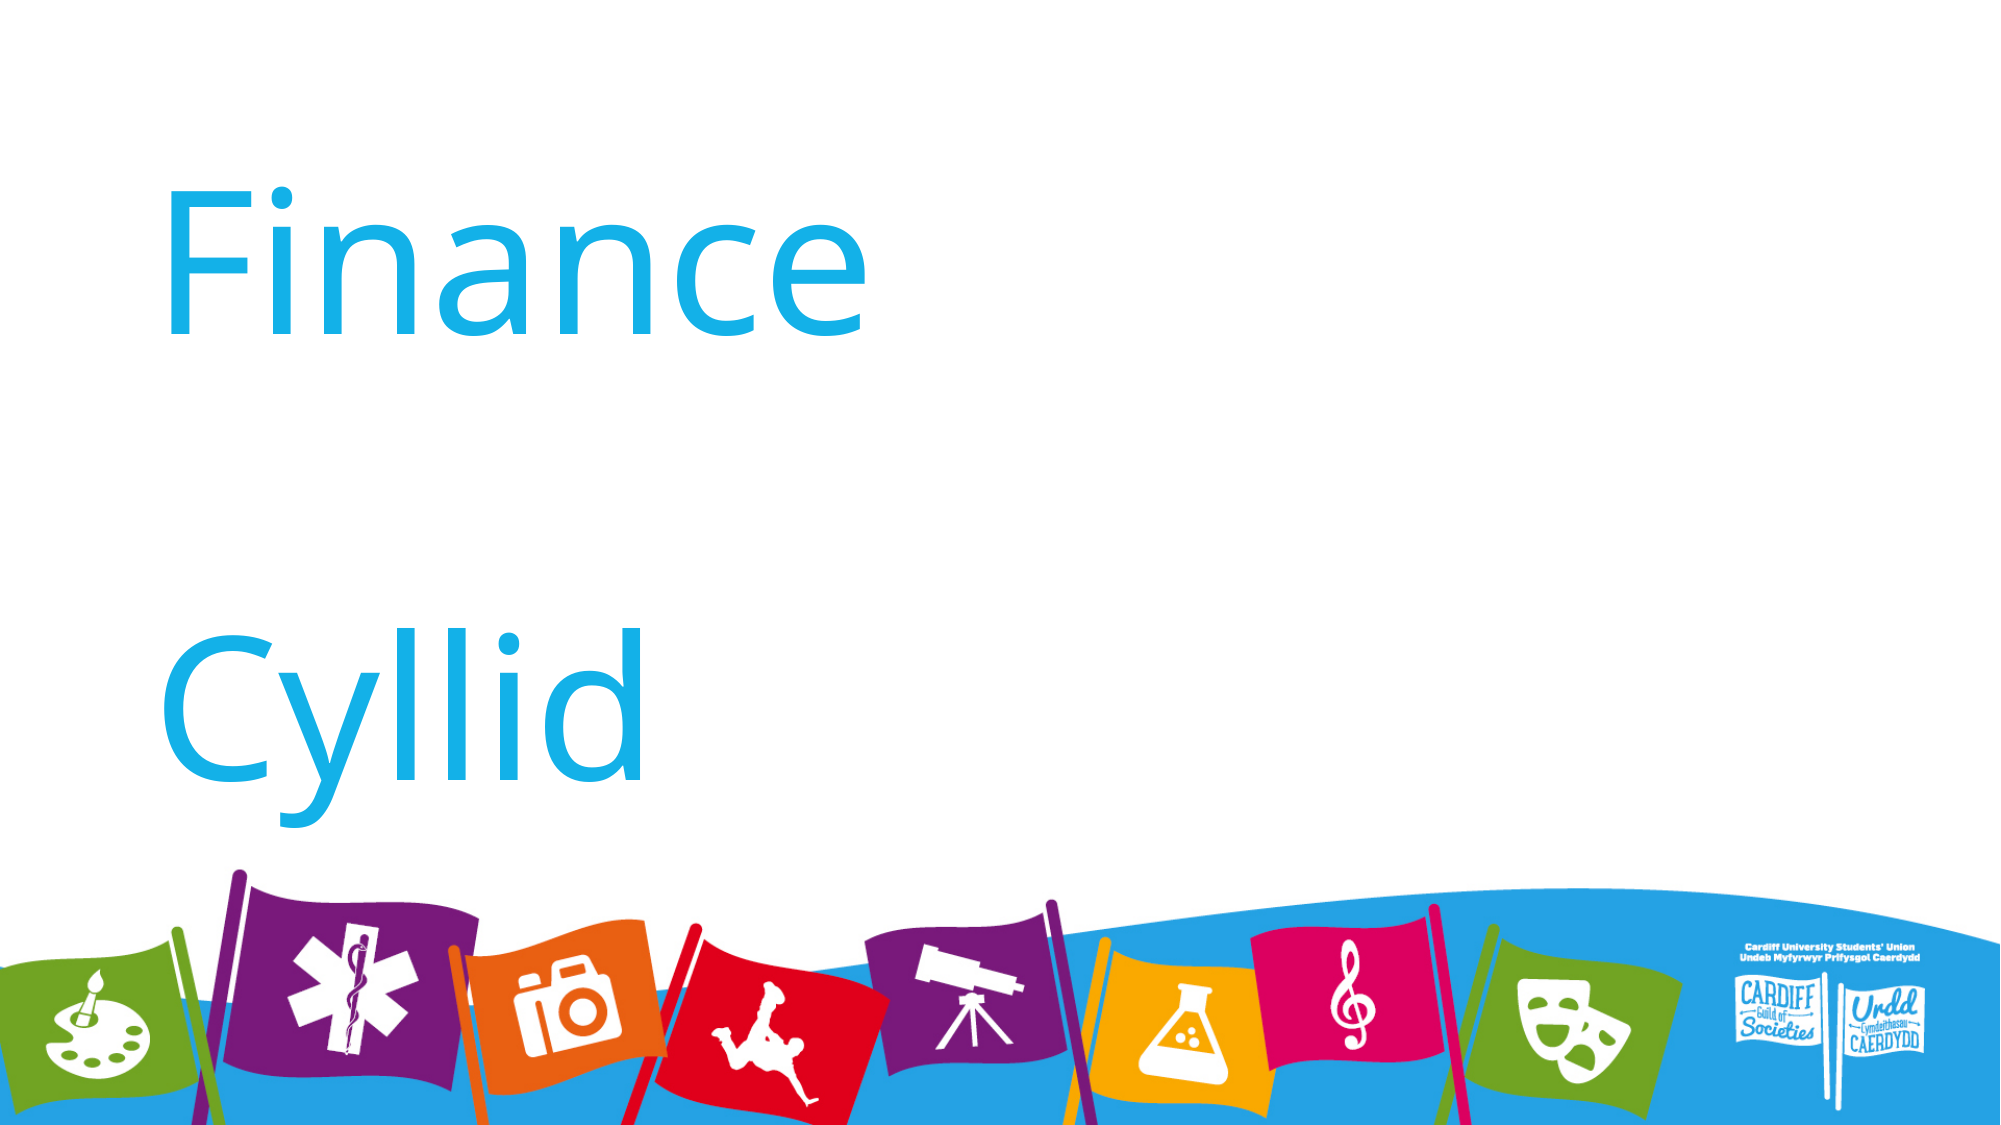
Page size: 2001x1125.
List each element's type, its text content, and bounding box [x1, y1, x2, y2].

picture [0, 0, 2000, 1125]
list Cyllid [137, 479, 1863, 952]
title Finance [137, 59, 1863, 479]
